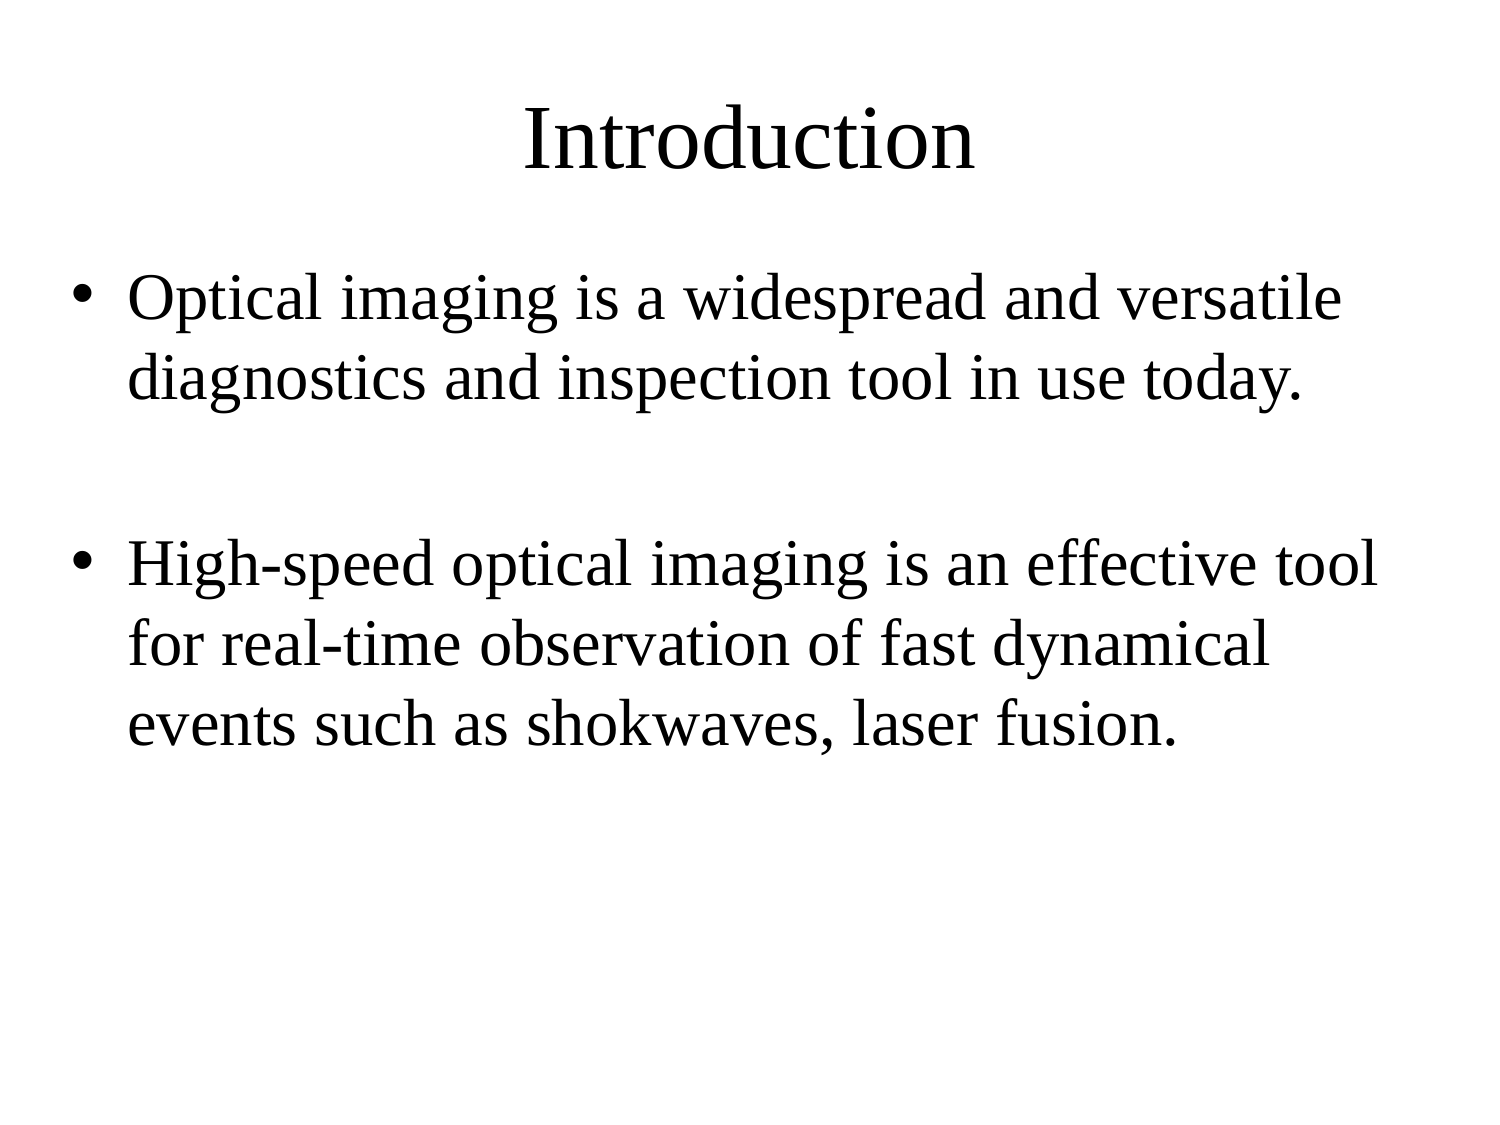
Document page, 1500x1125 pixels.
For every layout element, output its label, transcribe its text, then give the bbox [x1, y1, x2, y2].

list Optical imaging is a widespread and versatile diagnostics and inspection tool in use today. High-speed optical imaging is an effective tool for real-time observation of fast dynamical events such as shokwaves, laser fusion. [55, 245, 1406, 1052]
title Introduction [75, 38, 1425, 226]
